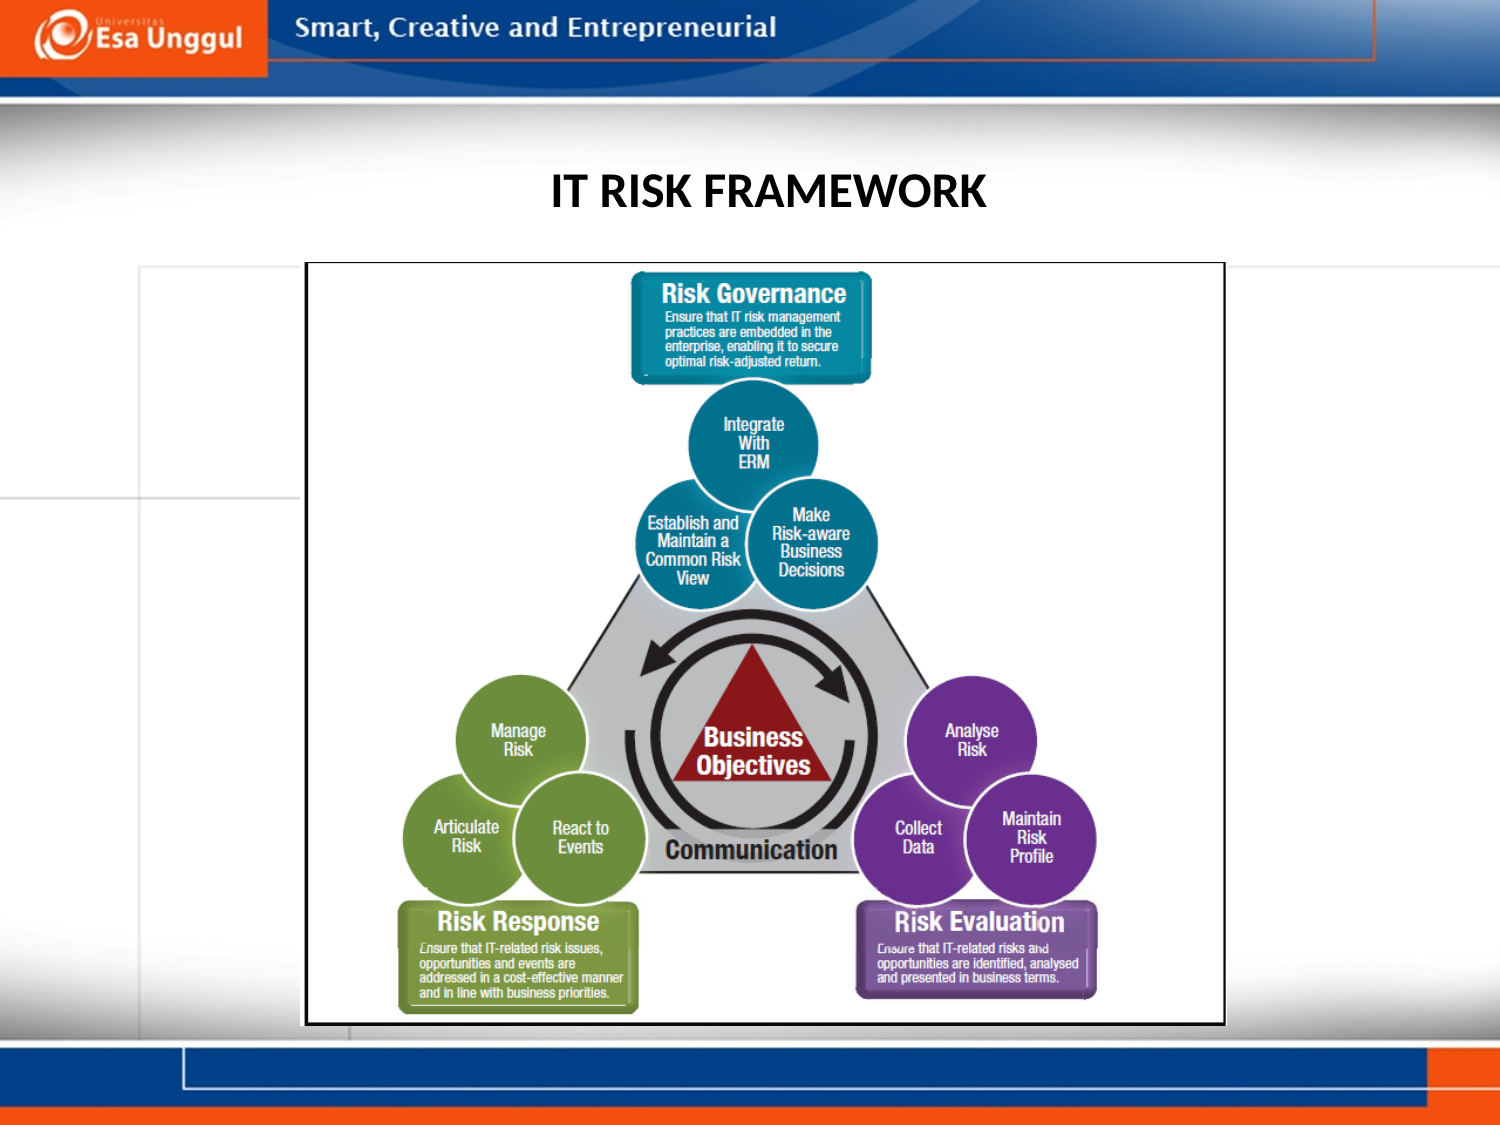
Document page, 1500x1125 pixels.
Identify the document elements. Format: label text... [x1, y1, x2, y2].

picture [0, 0, 1500, 1125]
text_box IT RISK FRAMEWORK [312, 150, 1225, 225]
